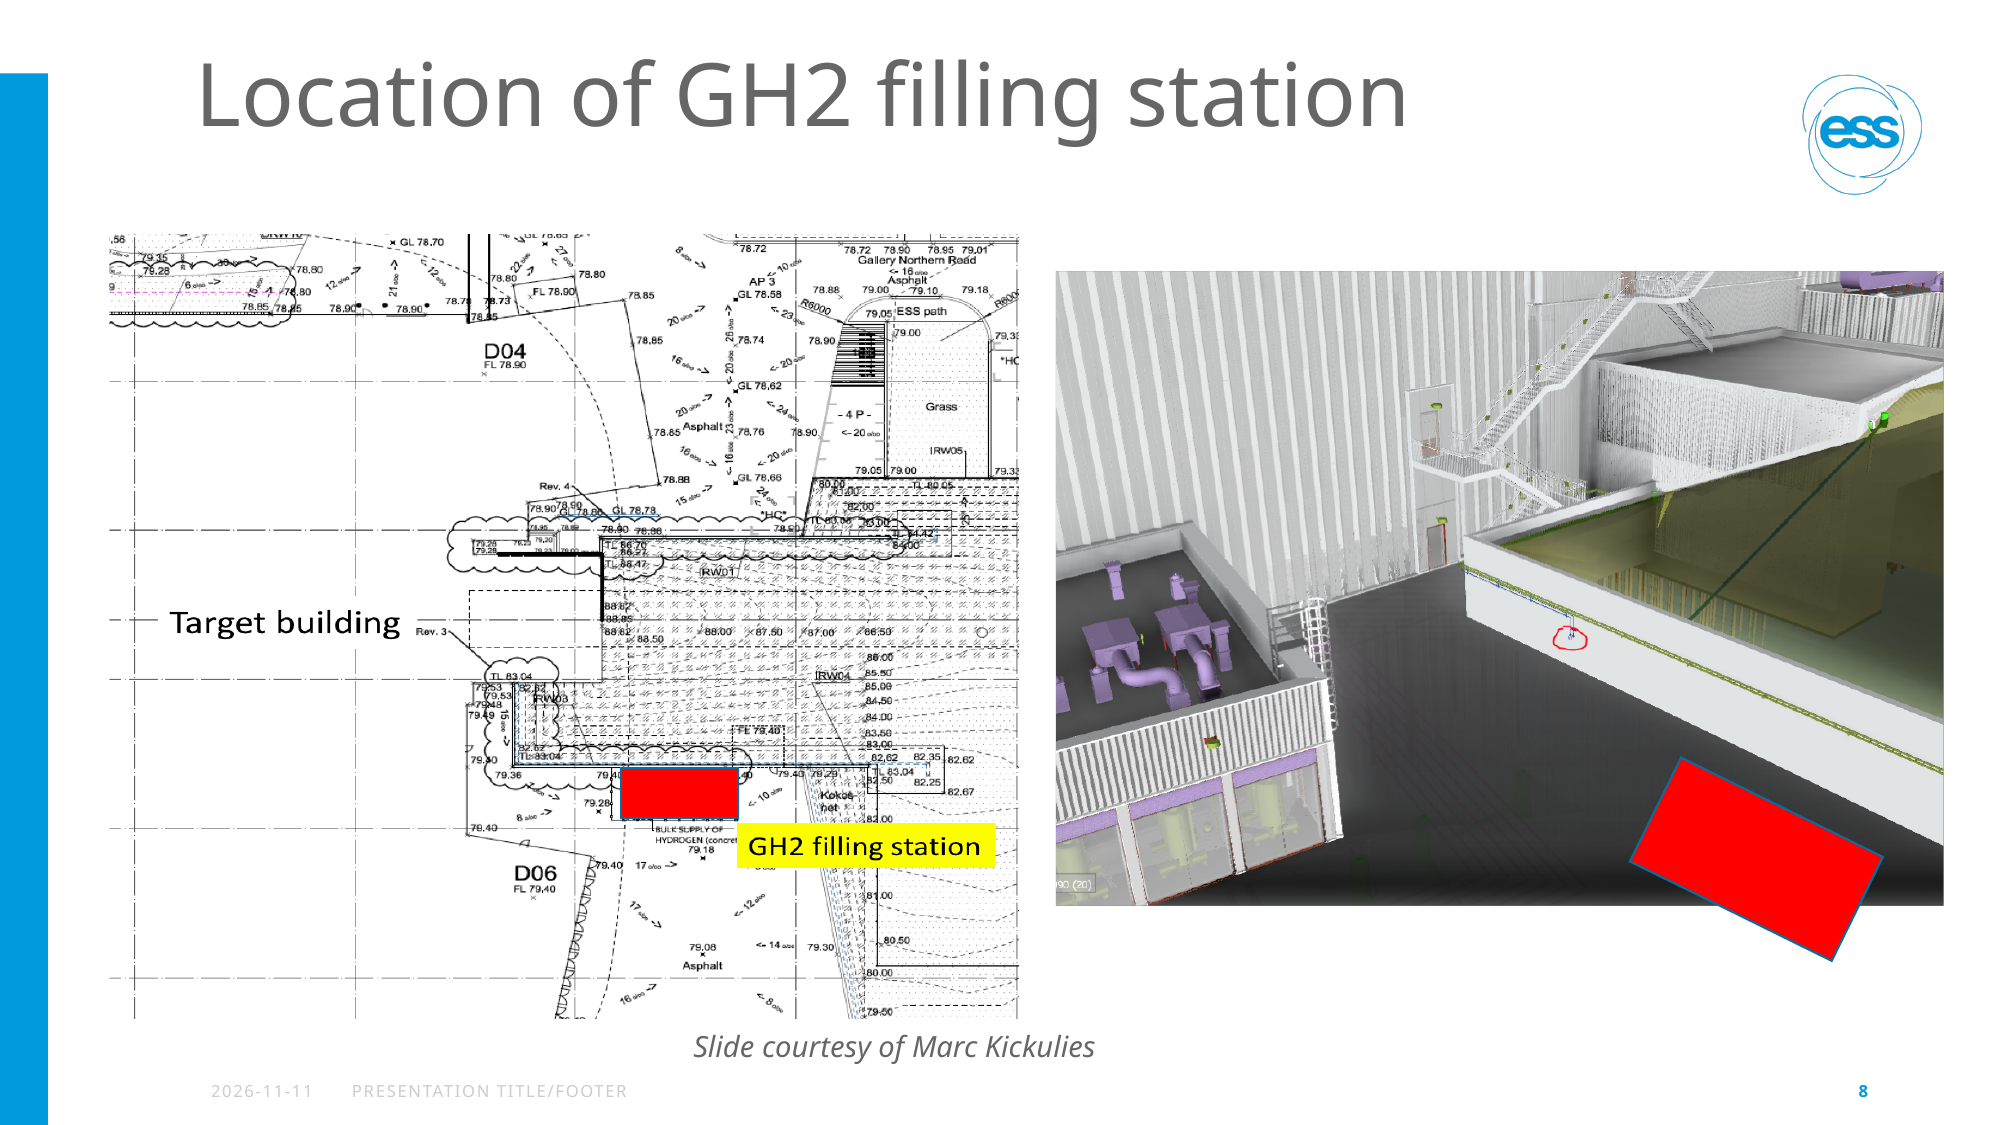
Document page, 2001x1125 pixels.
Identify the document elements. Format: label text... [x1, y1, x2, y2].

picture [1633, 761, 1880, 906]
picture [1055, 271, 1944, 906]
text_box Slide courtesy of Marc Kickulies [678, 1020, 1111, 1071]
title Location of GH2 filling station [181, 43, 1717, 152]
text_box [1718, 906, 1860, 963]
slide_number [196, 1062, 333, 1123]
picture [104, 229, 1023, 1019]
slide_number 8 [1432, 1062, 1883, 1123]
footer PRESENTATION TITLE/FOOTER [336, 1062, 1046, 1123]
